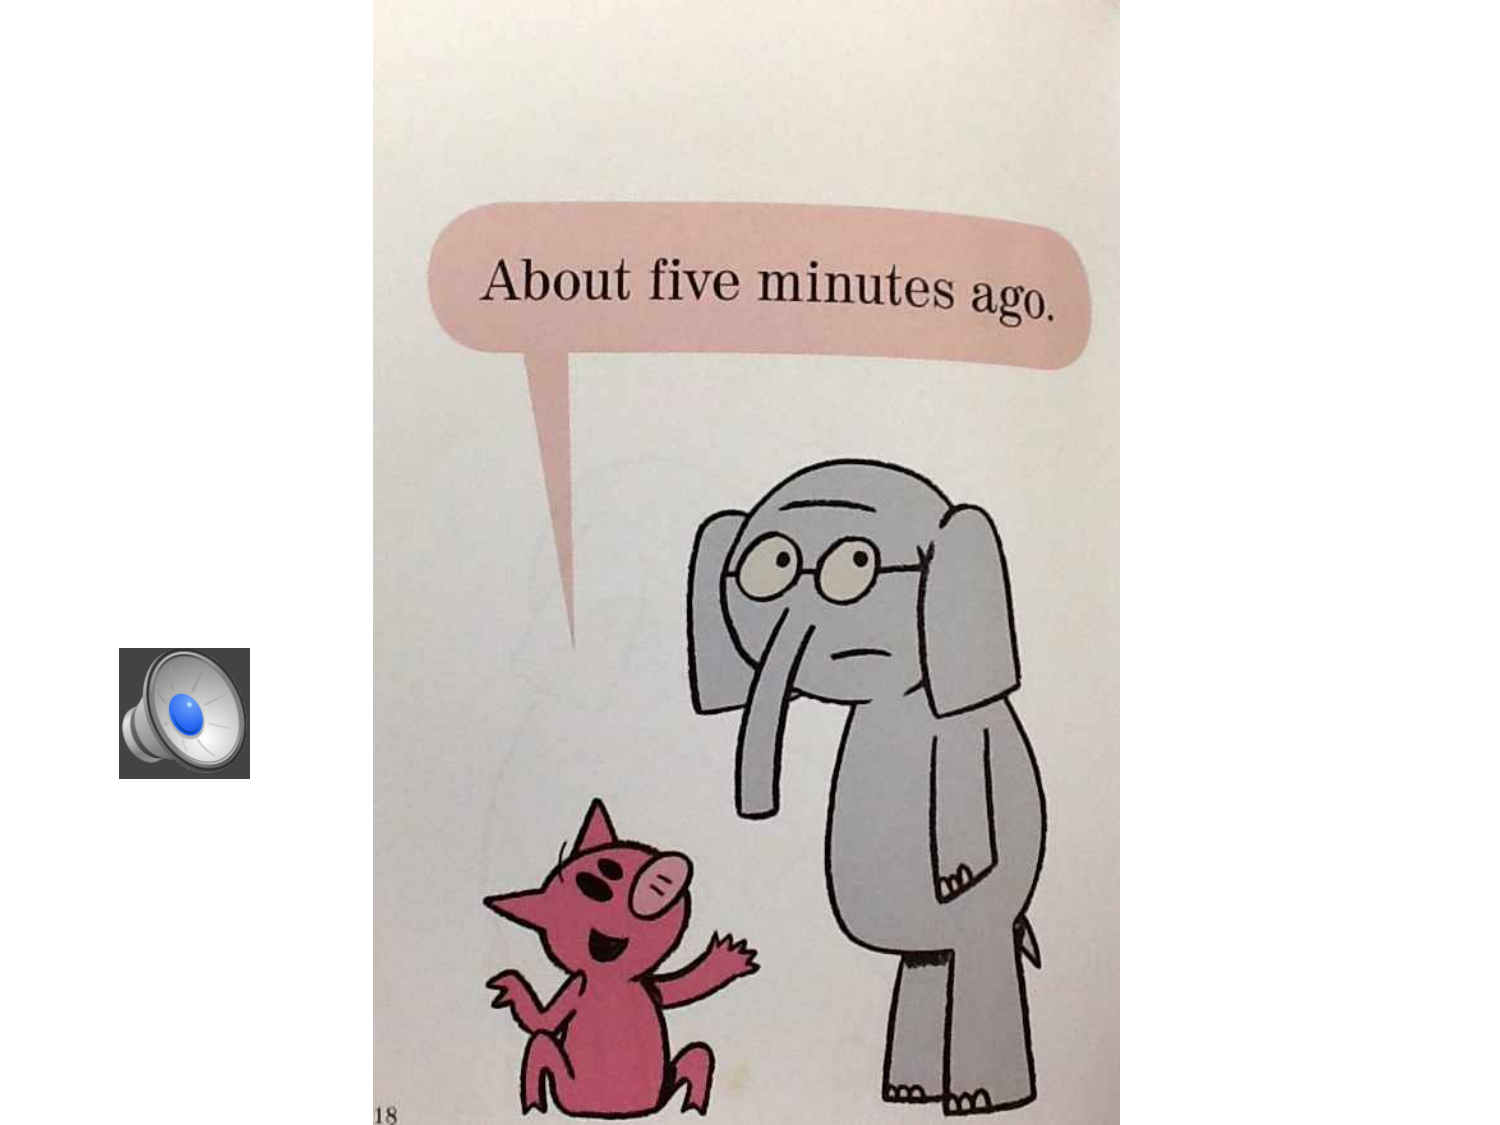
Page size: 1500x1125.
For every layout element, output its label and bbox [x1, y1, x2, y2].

picture [373, 0, 1120, 1125]
picture [117, 646, 252, 781]
